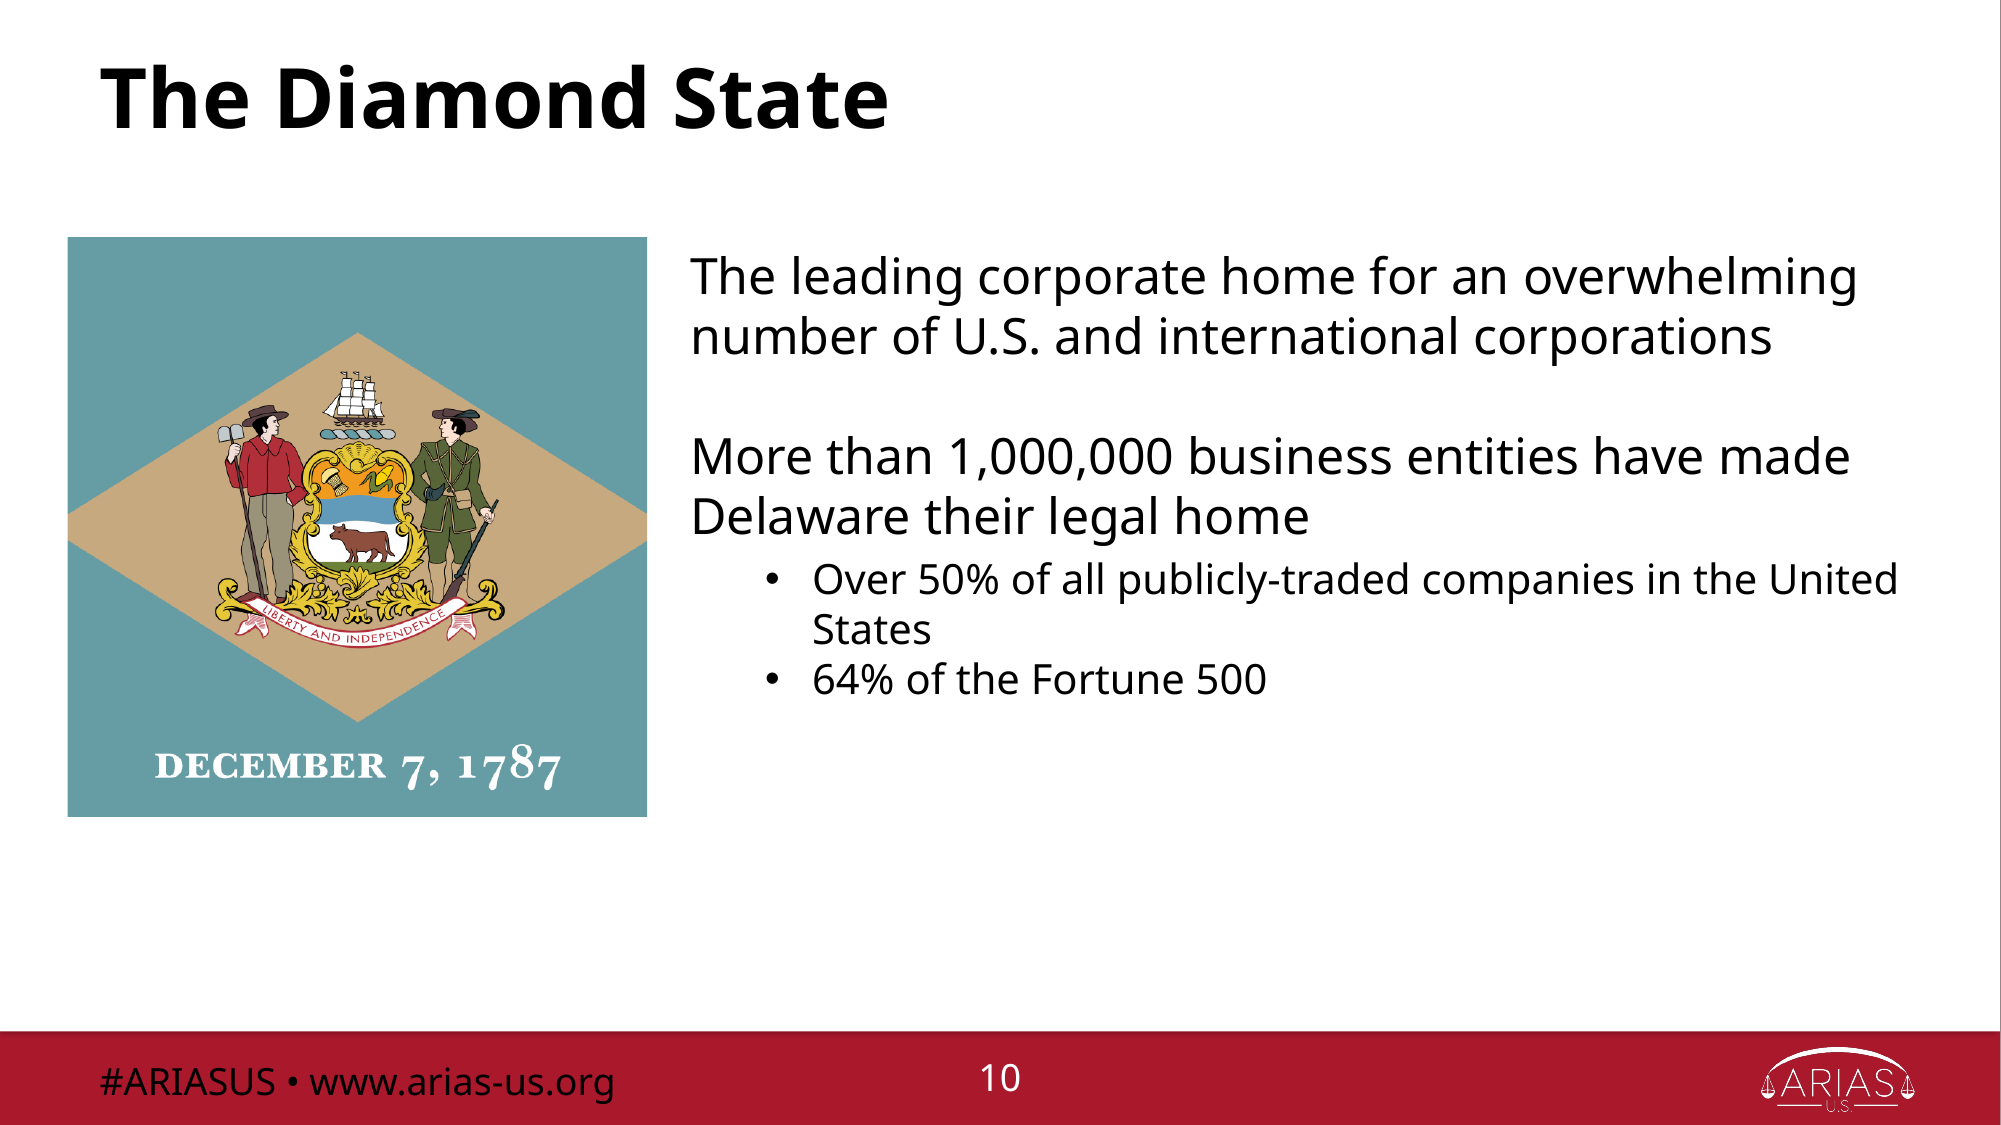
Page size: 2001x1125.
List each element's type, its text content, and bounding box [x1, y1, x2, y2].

picture [1759, 1044, 1916, 1114]
title The Diamond State [84, 37, 1916, 179]
footer #ARIASUS • www.arias-us.org [84, 1042, 853, 1125]
list The leading corporate home for an overwhelming number of U.S. and international corporations More than 1,000,000 business entities have made Delaware their legal home Over 50% of all publicly-traded companies in the United States 64% of the Fortune 500 [675, 237, 1933, 957]
picture [67, 236, 648, 817]
